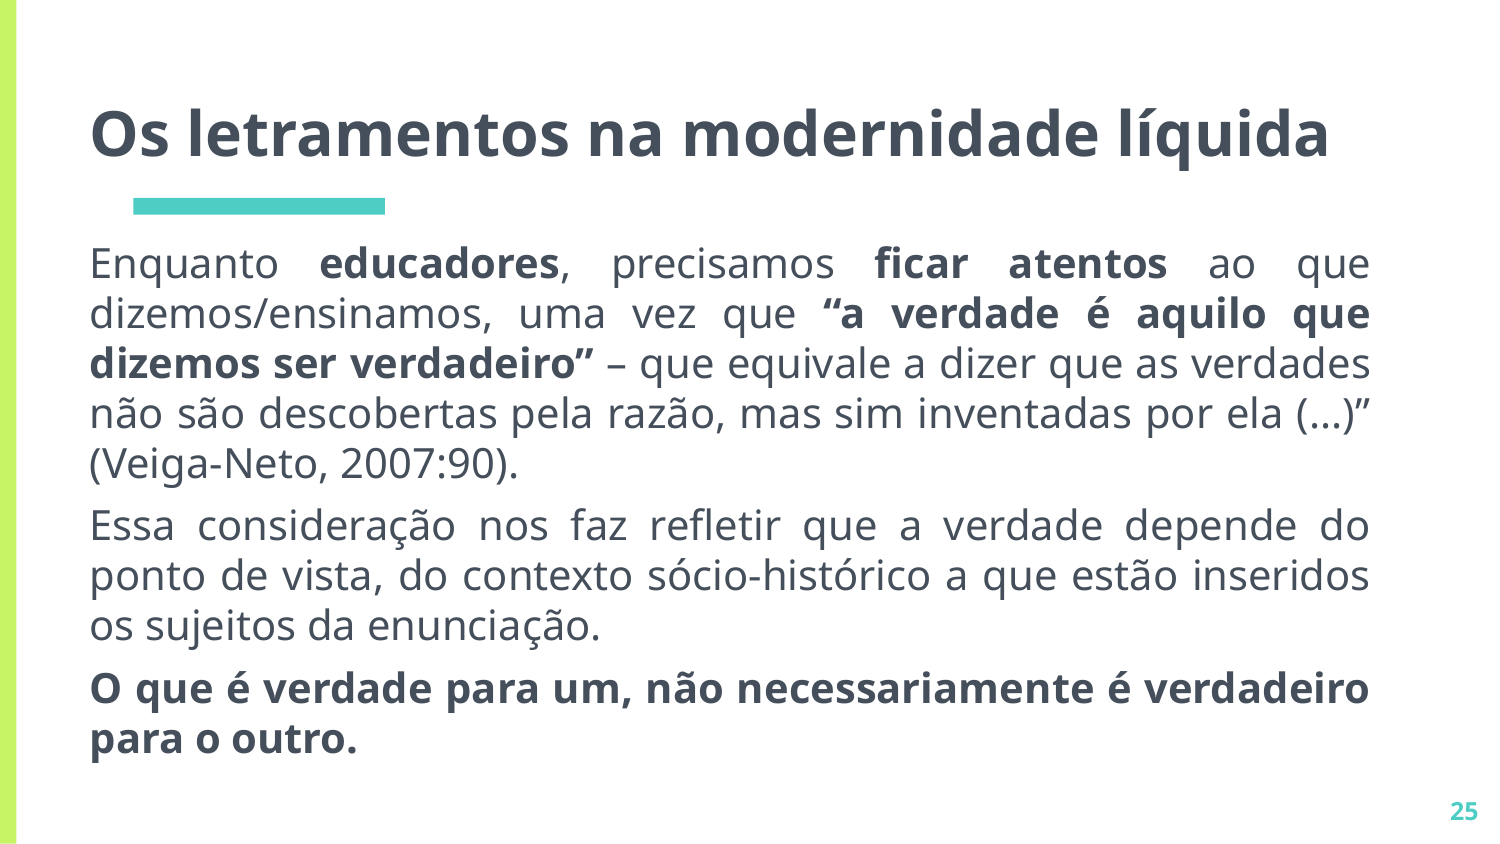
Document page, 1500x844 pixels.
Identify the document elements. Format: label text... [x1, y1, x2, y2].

slide_number 25 [1403, 780, 1494, 832]
list Enquanto educadores, precisamos ficar atentos ao que dizemos/ensinamos, uma vez que “a verdade é aquilo que dizemos ser verdadeiro” – que equivale a dizer que as verdades não são descobertas pela razão, mas sim inventadas por ela (...)” (Veiga-Neto, 2007:90). Essa consideração nos faz refletir que a verdade depende do ponto de vista, do contexto sócio-histórico a que estão inseridos os sujeitos da enunciação. O que é verdade para um, não necessariamente é verdadeiro para o outro. [74, 221, 1387, 763]
title Os letramentos na modernidade líquida [74, 24, 1449, 184]
